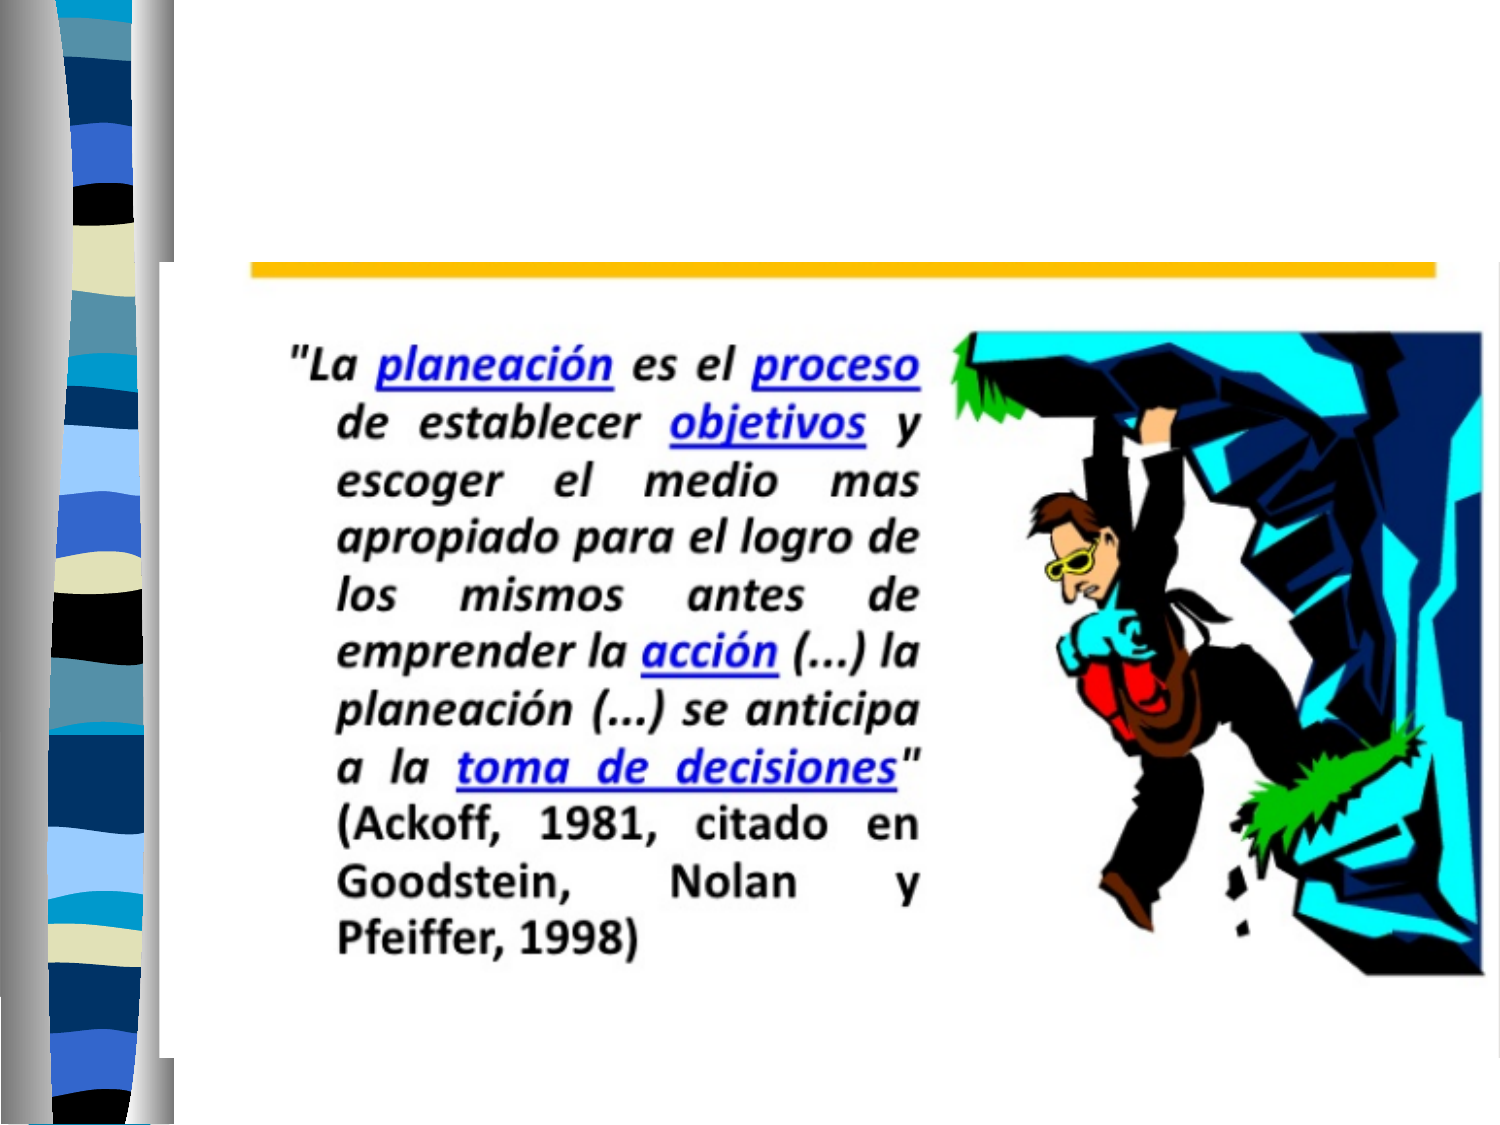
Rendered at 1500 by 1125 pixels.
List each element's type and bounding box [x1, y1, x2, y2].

picture [159, 262, 1500, 1059]
